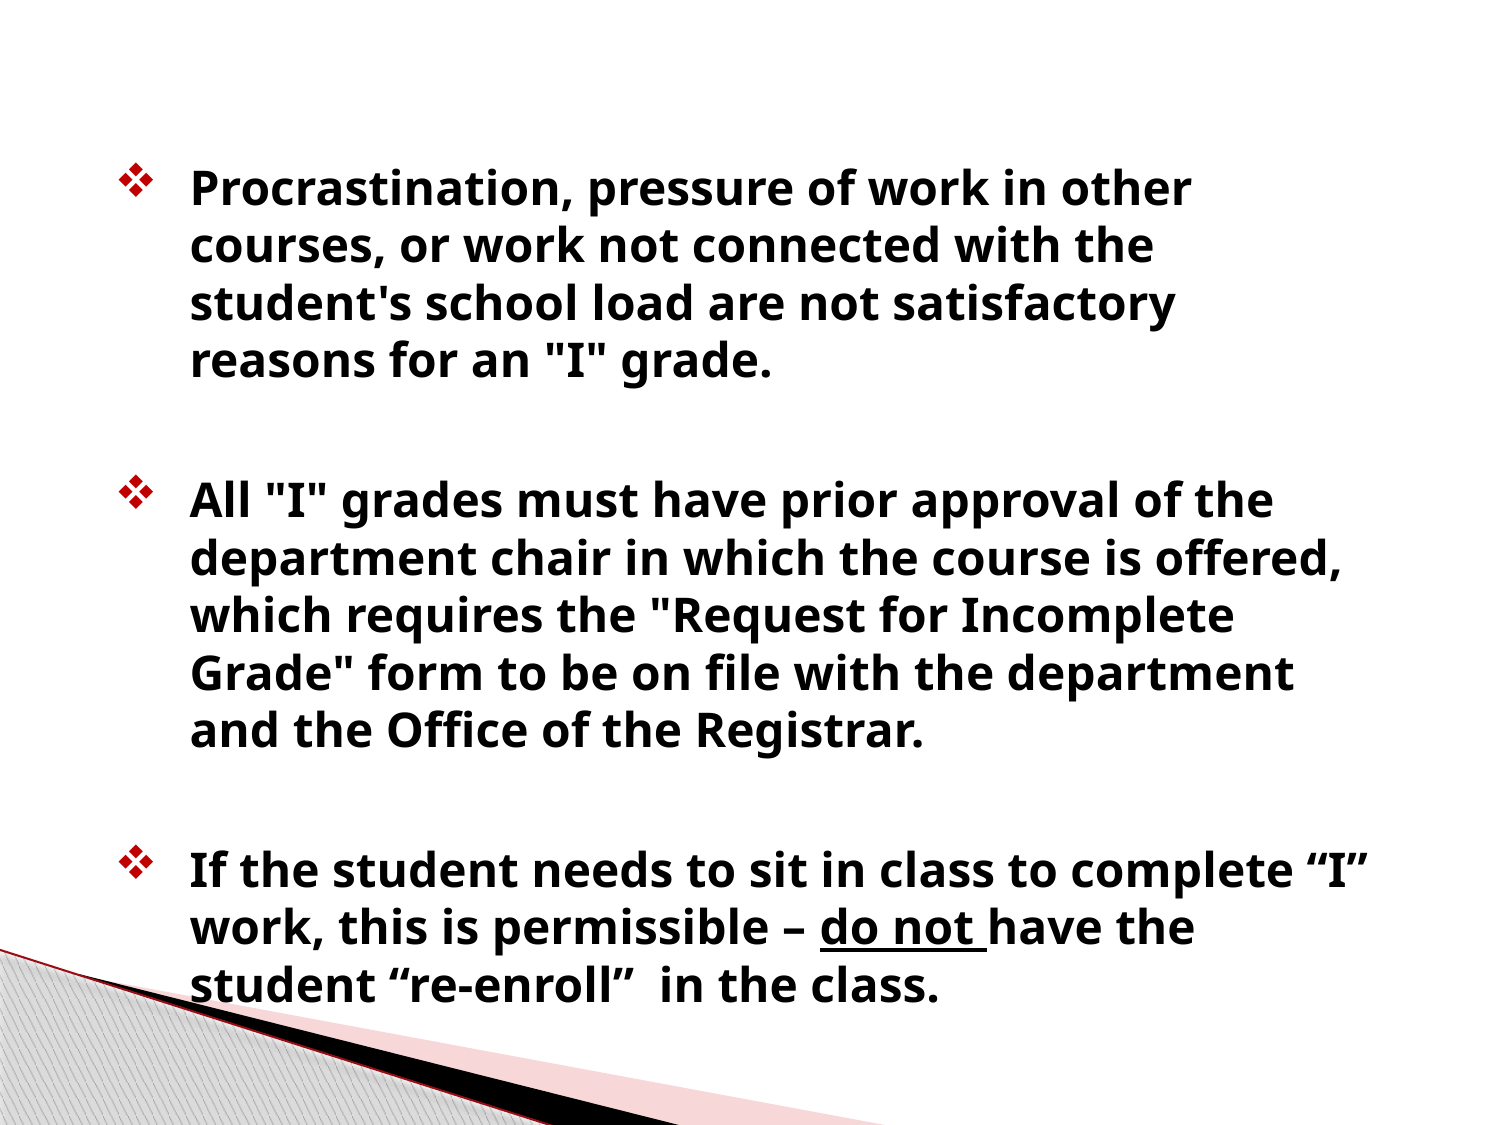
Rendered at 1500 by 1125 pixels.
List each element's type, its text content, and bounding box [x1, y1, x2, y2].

text_box Procrastination, pressure of work in other courses, or work not connected with the student's school load are not satisfactory reasons for an "I" grade. All "I" grades must have prior approval of the department chair in which the course is offered, which requires the "Request for Incomplete Grade" form to be on file with the department and the Office of the Registrar. If the student needs to sit in class to complete “I” work, this is permissible – do not have the student “re-enroll” in the class. [99, 149, 1388, 1020]
